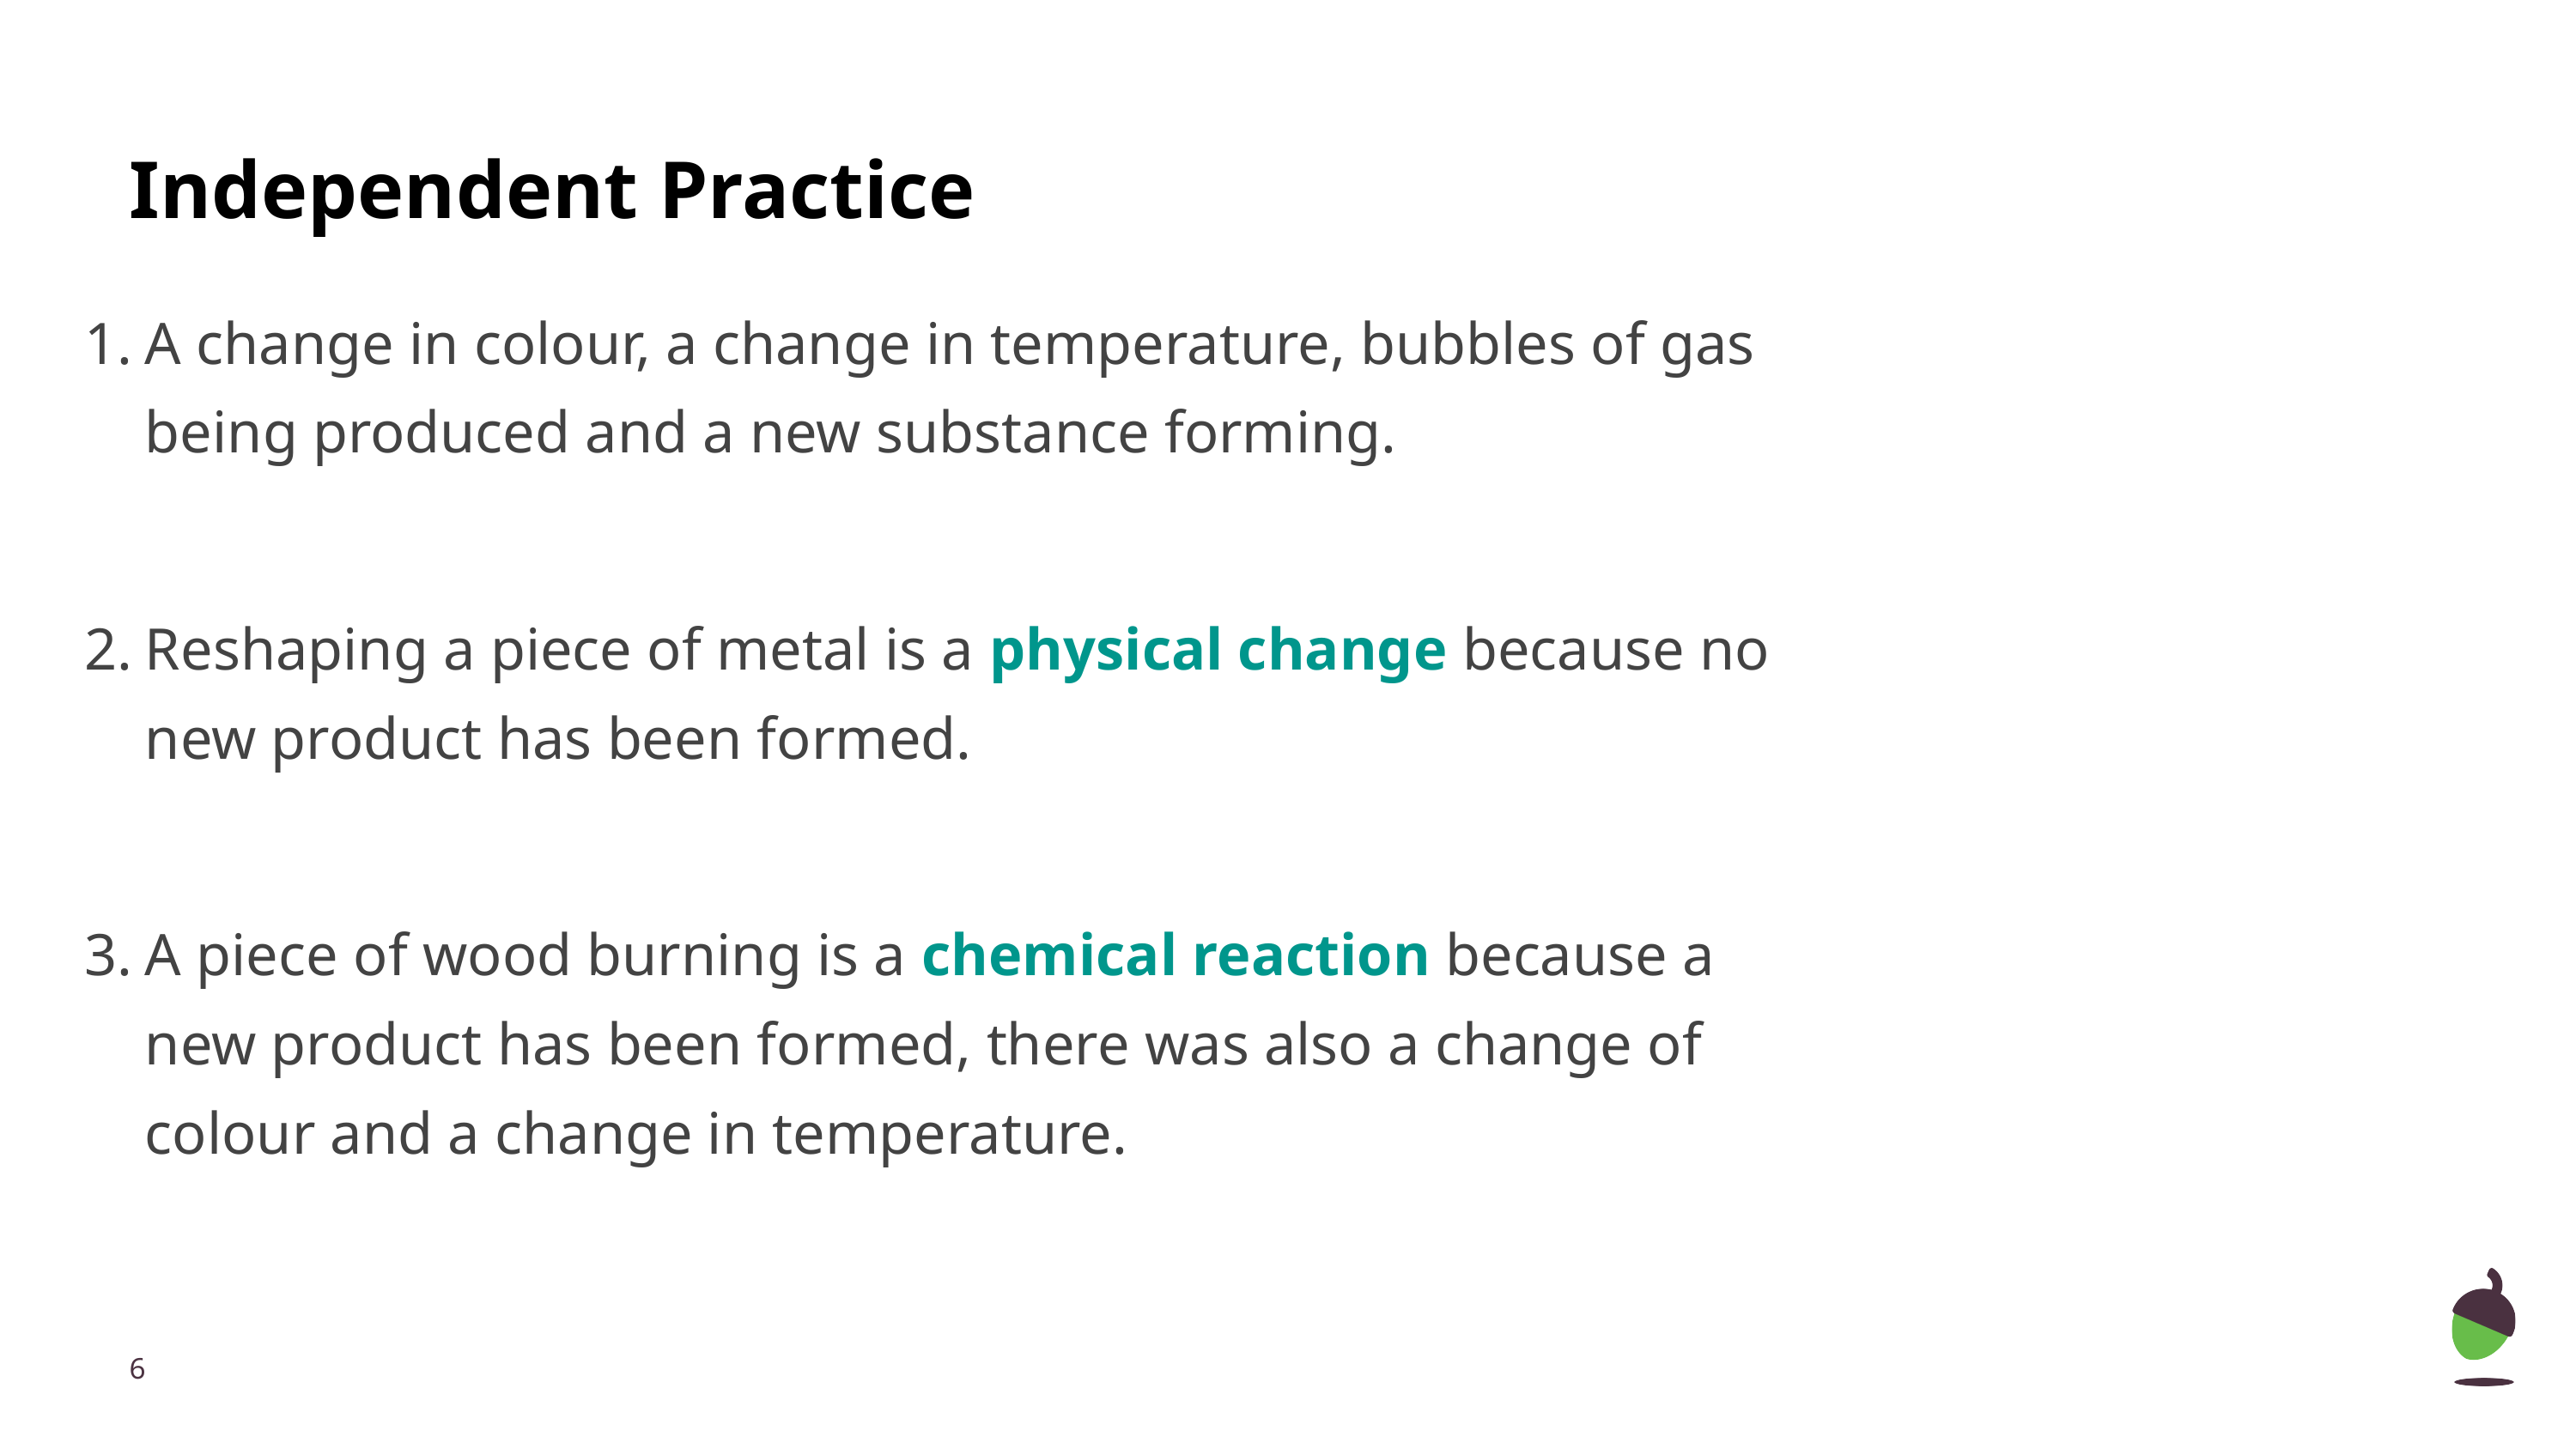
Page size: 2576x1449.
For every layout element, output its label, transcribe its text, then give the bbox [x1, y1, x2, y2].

title Independent Practice [129, 125, 1242, 286]
picture [2451, 1268, 2516, 1386]
slide_number ‹#› [129, 1349, 332, 1401]
list A change in colour, a change in temperature, bubbles of gas being produced and a new substance forming. Reshaping a piece of metal is a physical change because no new product has been formed. A piece of wood burning is a chemical reaction because a new product has been formed, there was also a change of colour and a change in temperature. [80, 286, 1806, 1126]
